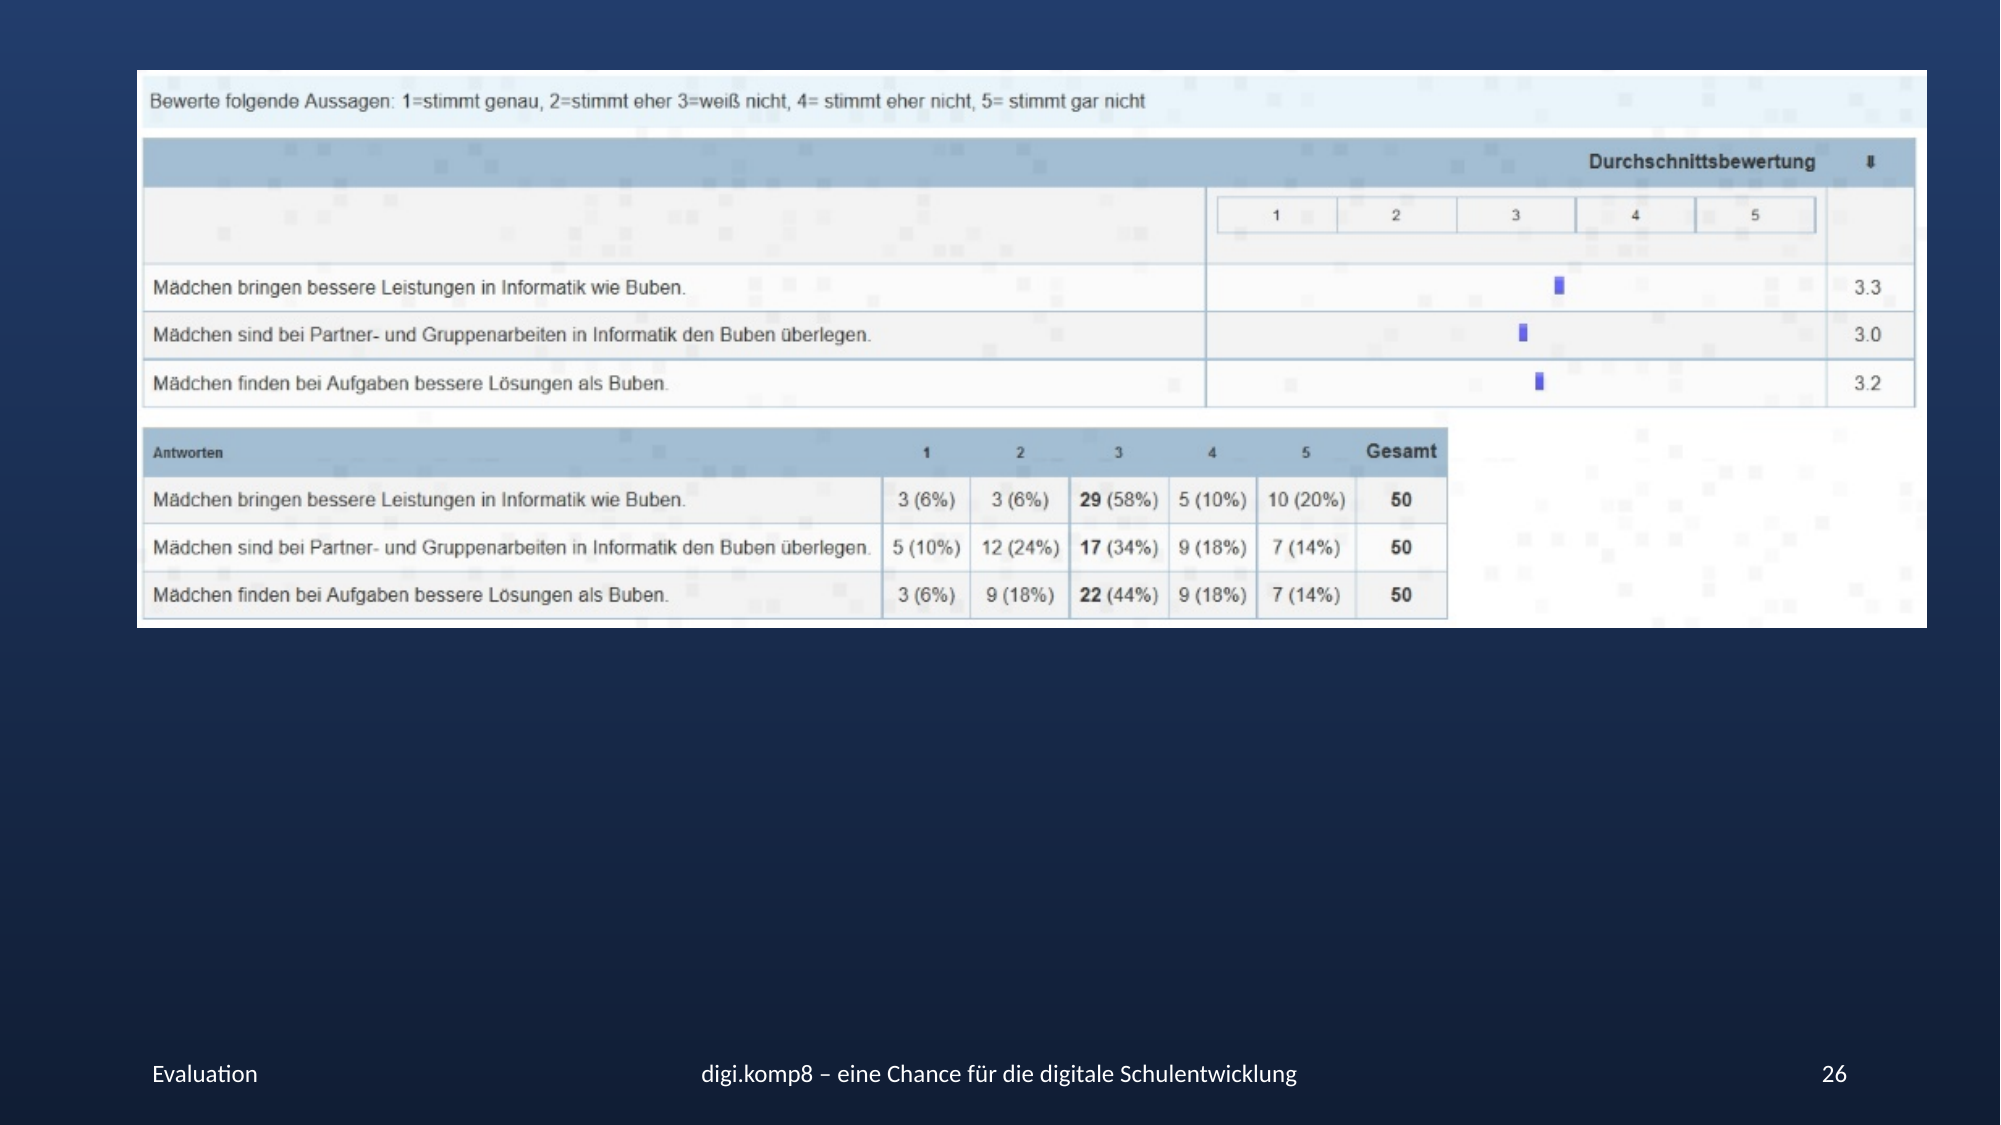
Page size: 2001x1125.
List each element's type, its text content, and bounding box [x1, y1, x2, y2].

picture [137, 70, 1927, 628]
slide_number 26 [1412, 1042, 1863, 1103]
slide_number Evaluation [137, 1042, 588, 1103]
footer digi.komp8 – eine Chance für die digitale Schulentwicklung [662, 1042, 1338, 1103]
